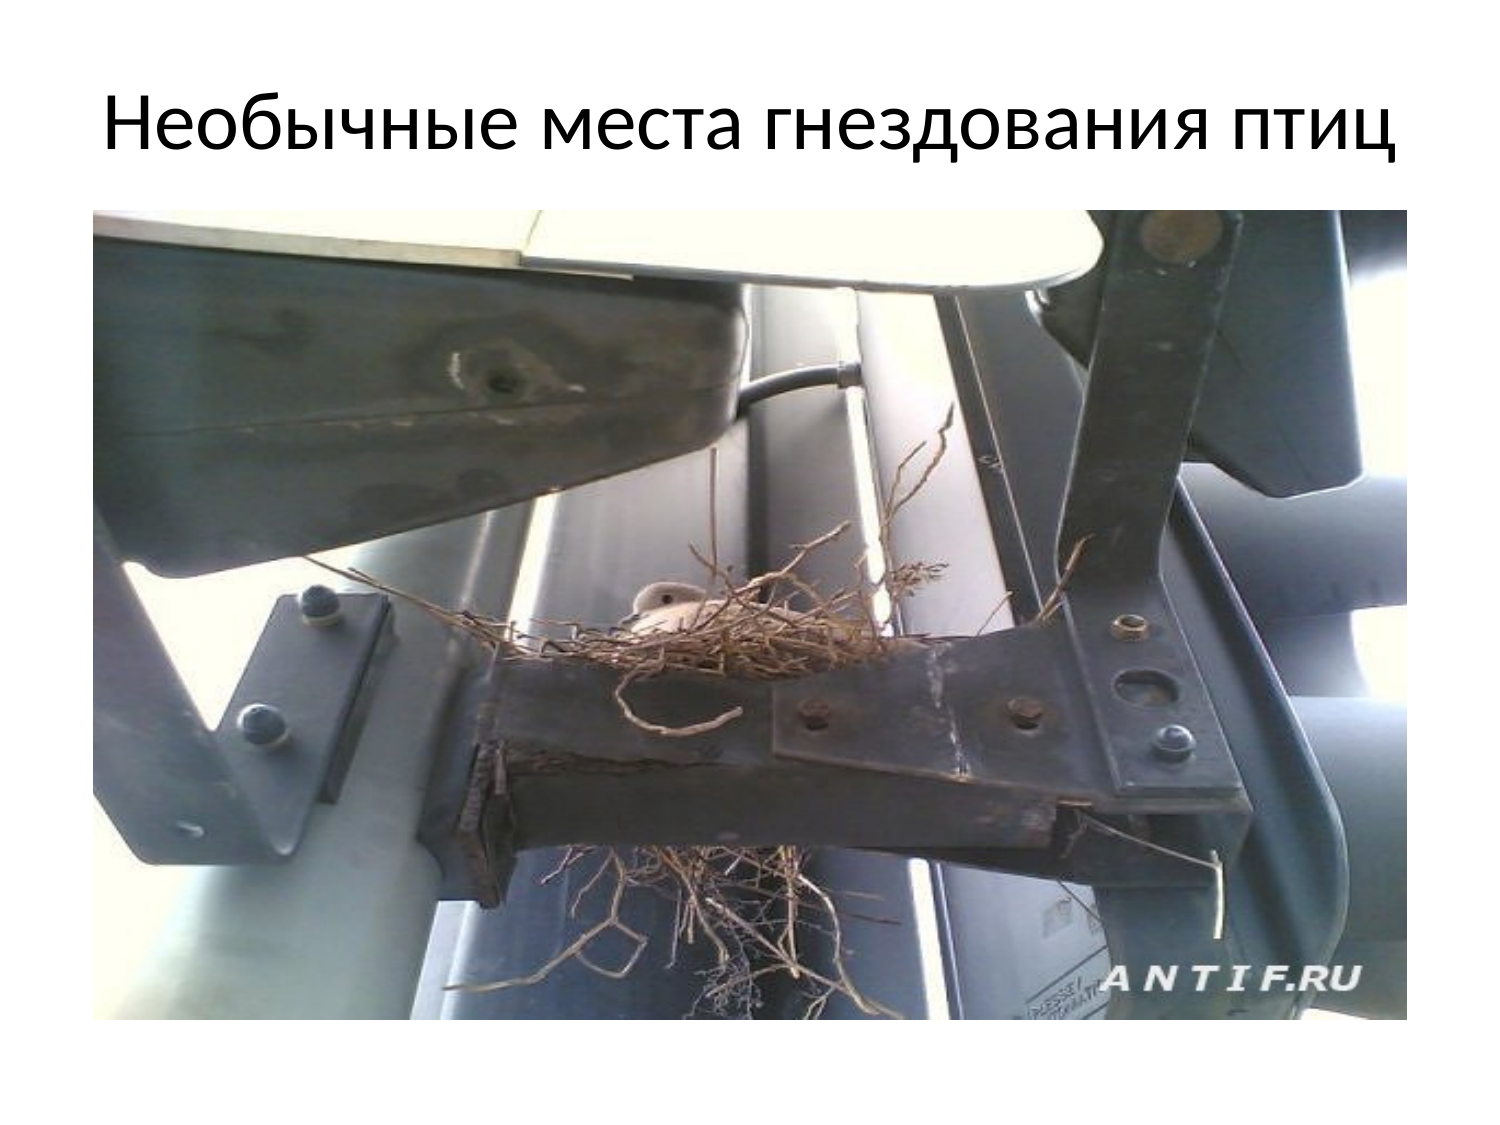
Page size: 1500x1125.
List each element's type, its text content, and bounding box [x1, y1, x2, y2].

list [93, 210, 1407, 1020]
title Необычные места гнездования птиц [75, 45, 1425, 188]
